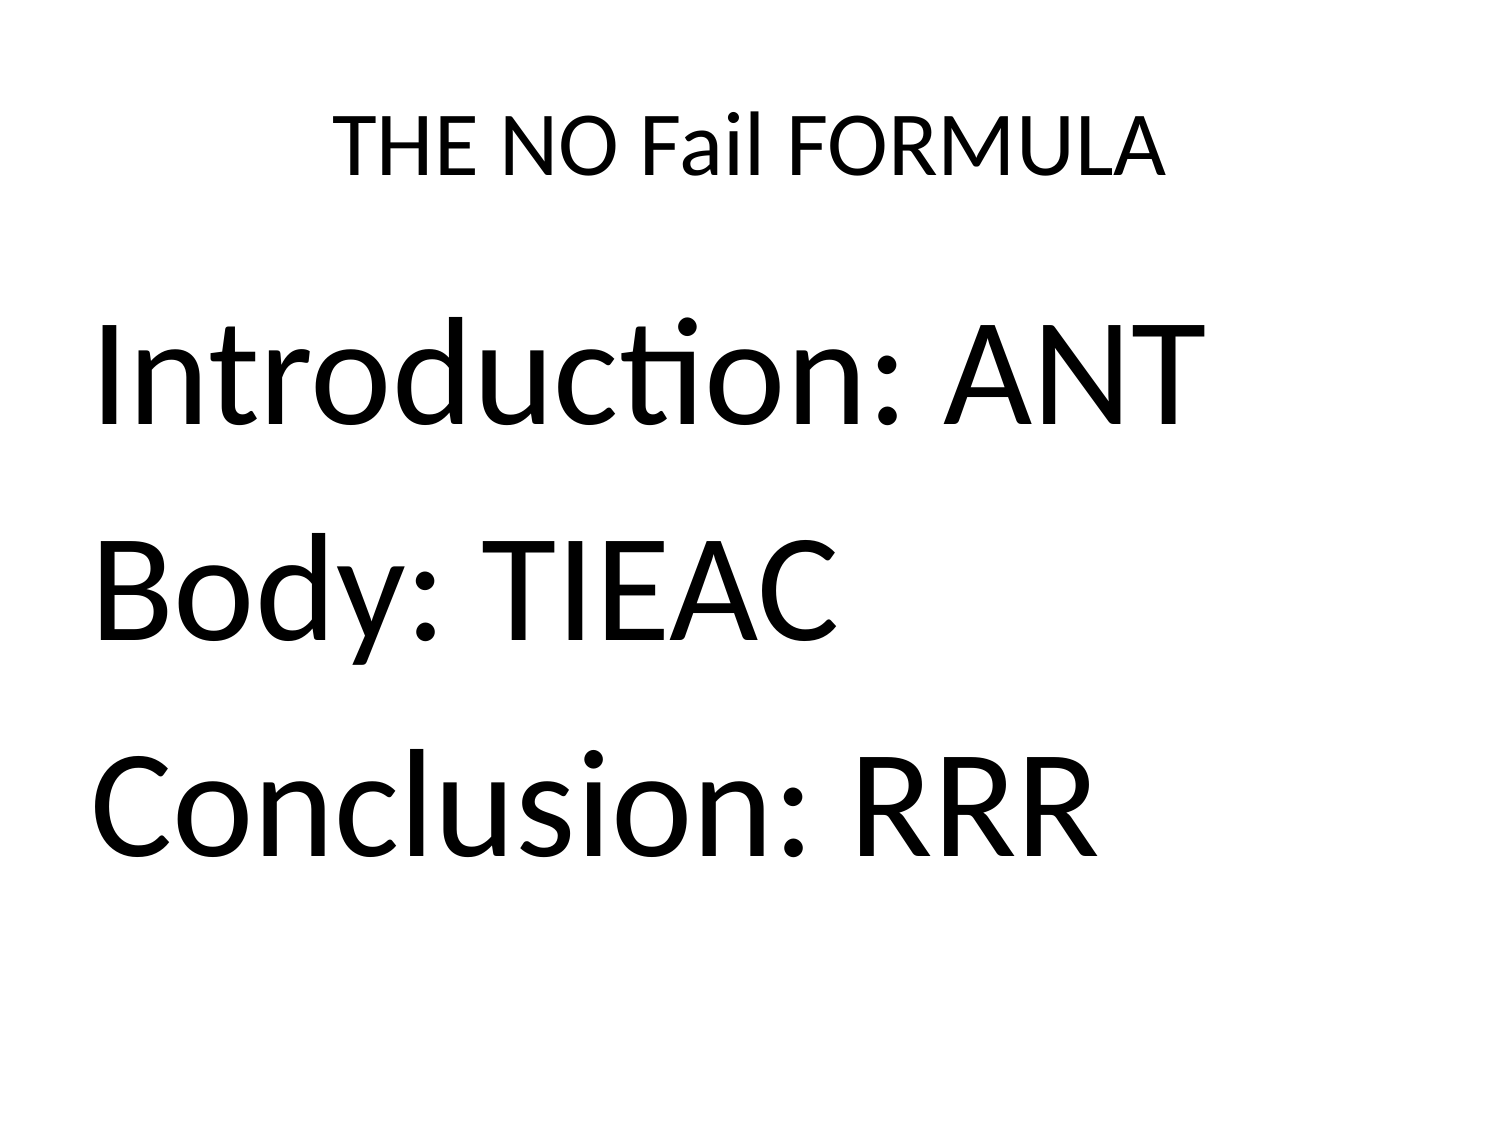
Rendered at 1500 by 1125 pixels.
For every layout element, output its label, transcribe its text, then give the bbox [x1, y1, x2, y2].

list Introduction: ANT Body: TIEAC Conclusion: RRR [75, 262, 1425, 1005]
title THE NO Fail FORMULA [75, 45, 1425, 233]
